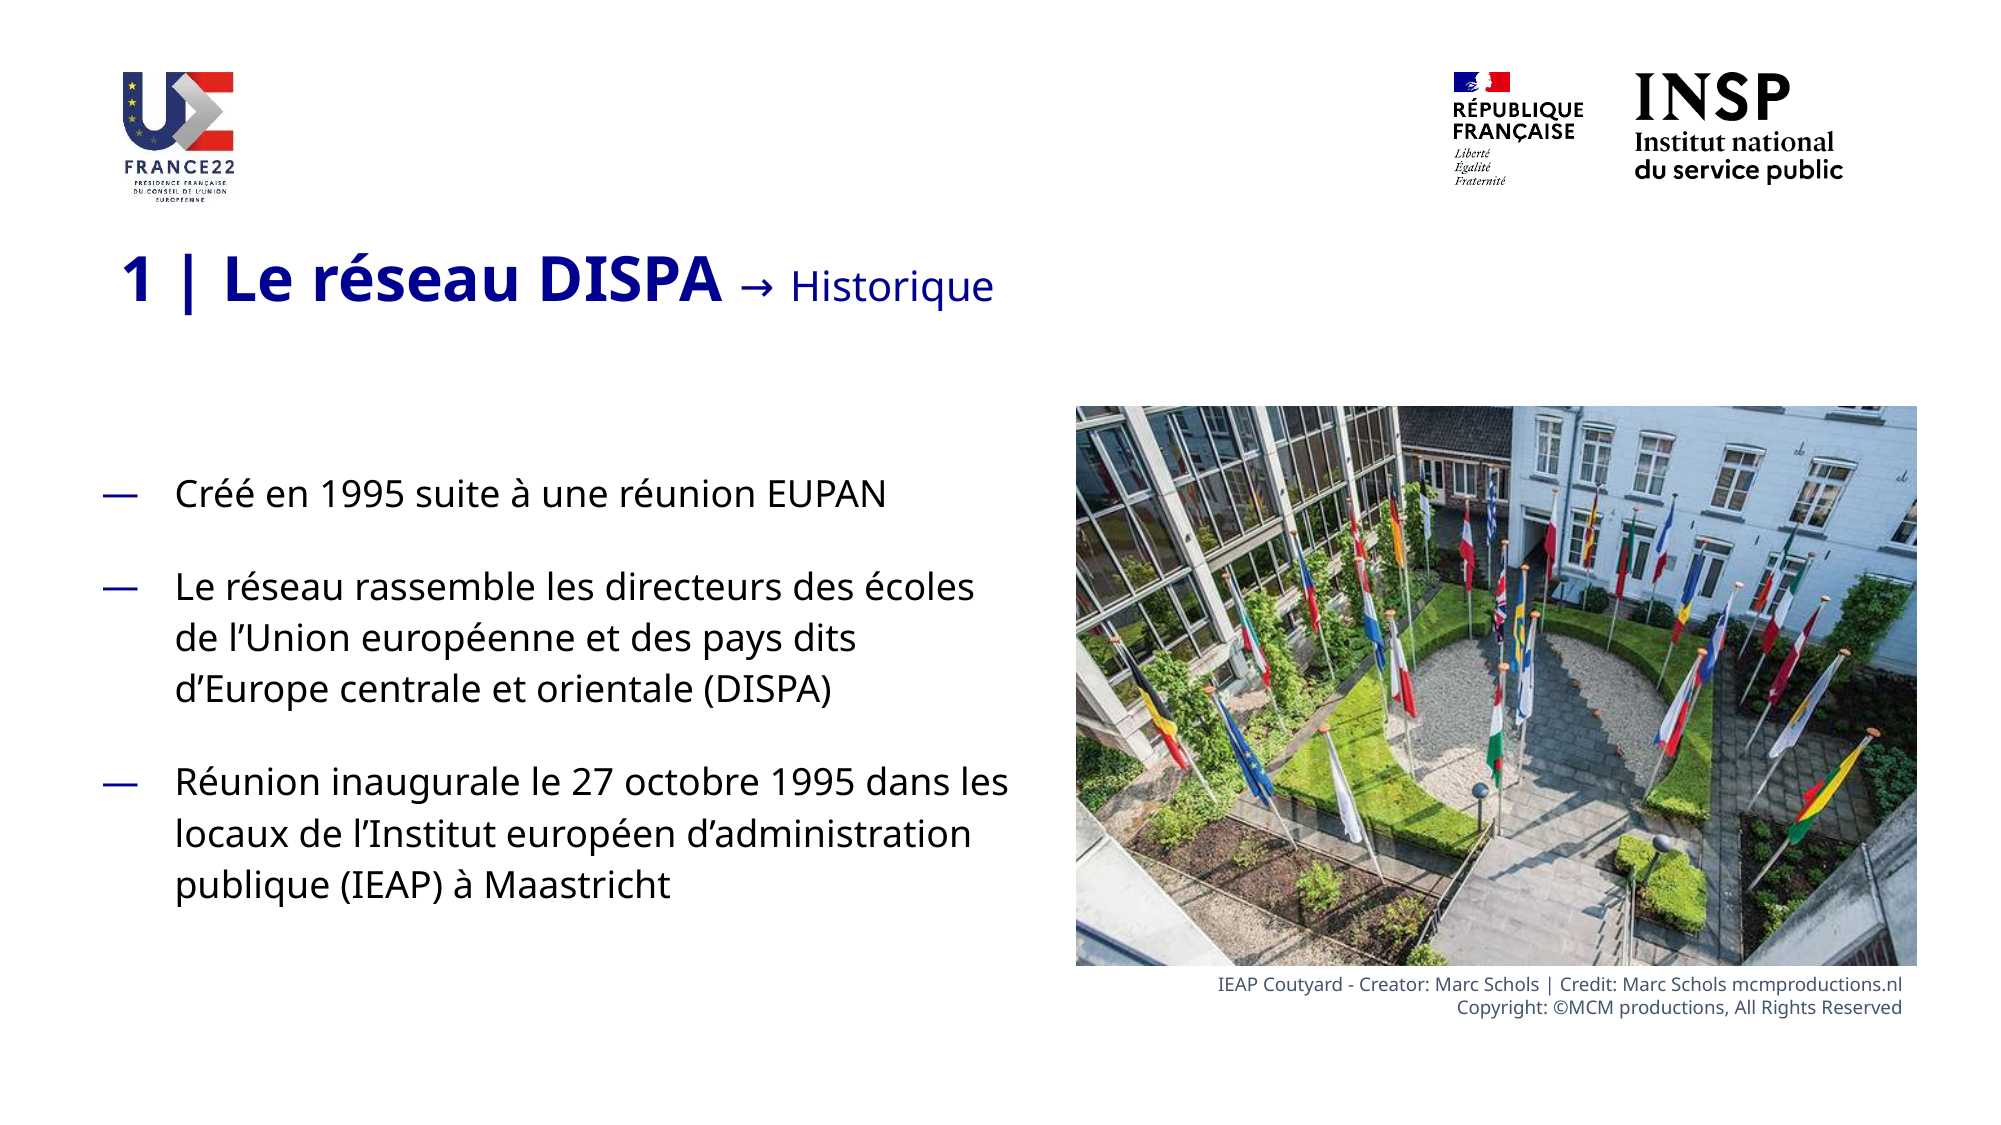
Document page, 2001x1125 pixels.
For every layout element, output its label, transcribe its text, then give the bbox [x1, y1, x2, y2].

text_box 1 | Le réseau DISPA → Historique [120, 238, 1880, 394]
picture [1454, 72, 1583, 185]
picture [1635, 72, 1843, 185]
picture [123, 72, 234, 202]
text_box Créé en 1995 suite à une réunion EUPAN Le réseau rassemble les directeurs des écoles de l’Union européenne et des pays dits d’Europe centrale et orientale (DISPA) Réunion inaugurale le 27 octobre 1995 dans les locaux de l’Institut européen d’administration publique (IEAP) à Maastricht [101, 466, 1018, 996]
picture [1076, 406, 1917, 966]
text_box IEAP Coutyard - Creator: Marc Schols | Credit: Marc Schols mcmproductions.nl Copyright: ©MCM productions, All Rights Reserved [1136, 966, 1917, 1026]
